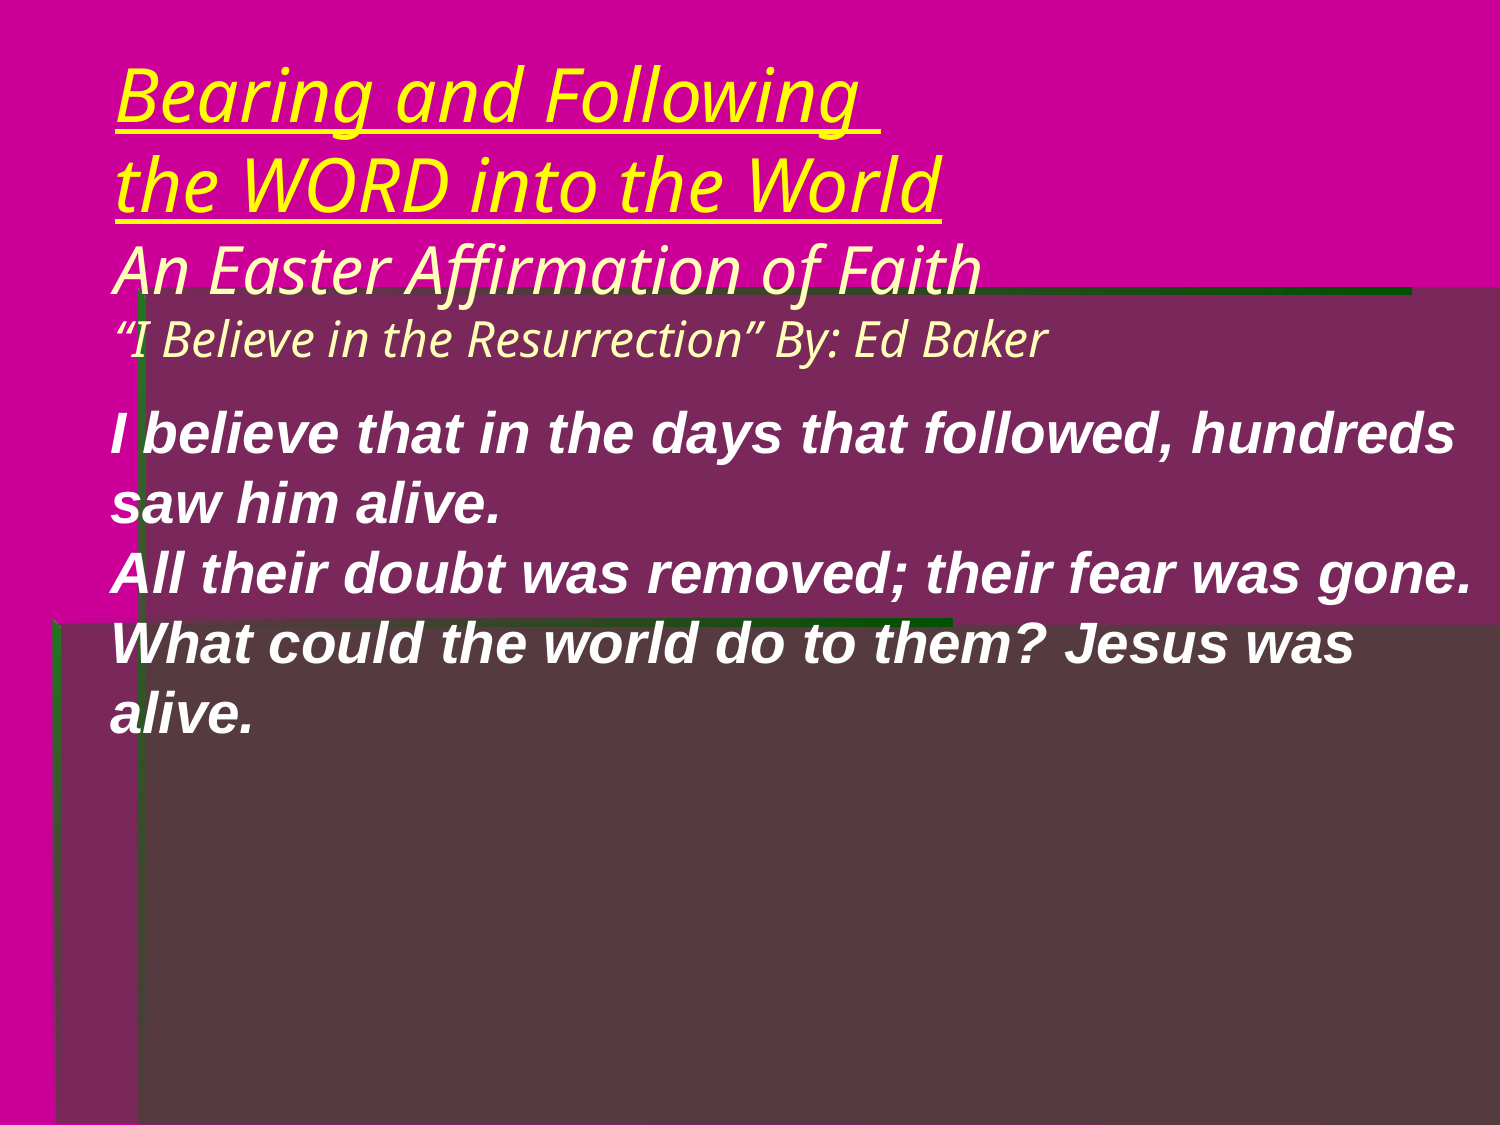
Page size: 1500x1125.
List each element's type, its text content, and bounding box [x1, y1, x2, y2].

text_box I believe that in the days that followed, hundreds saw him alive. All their doubt was removed; their fear was gone. What could the world do to them? Jesus was alive. [95, 387, 1500, 823]
text_box Bearing and Following the WORD into the World An Easter Affirmation of Faith “I Believe in the Resurrection” By: Ed Baker [99, 40, 1500, 276]
subtitle [187, 276, 1238, 325]
